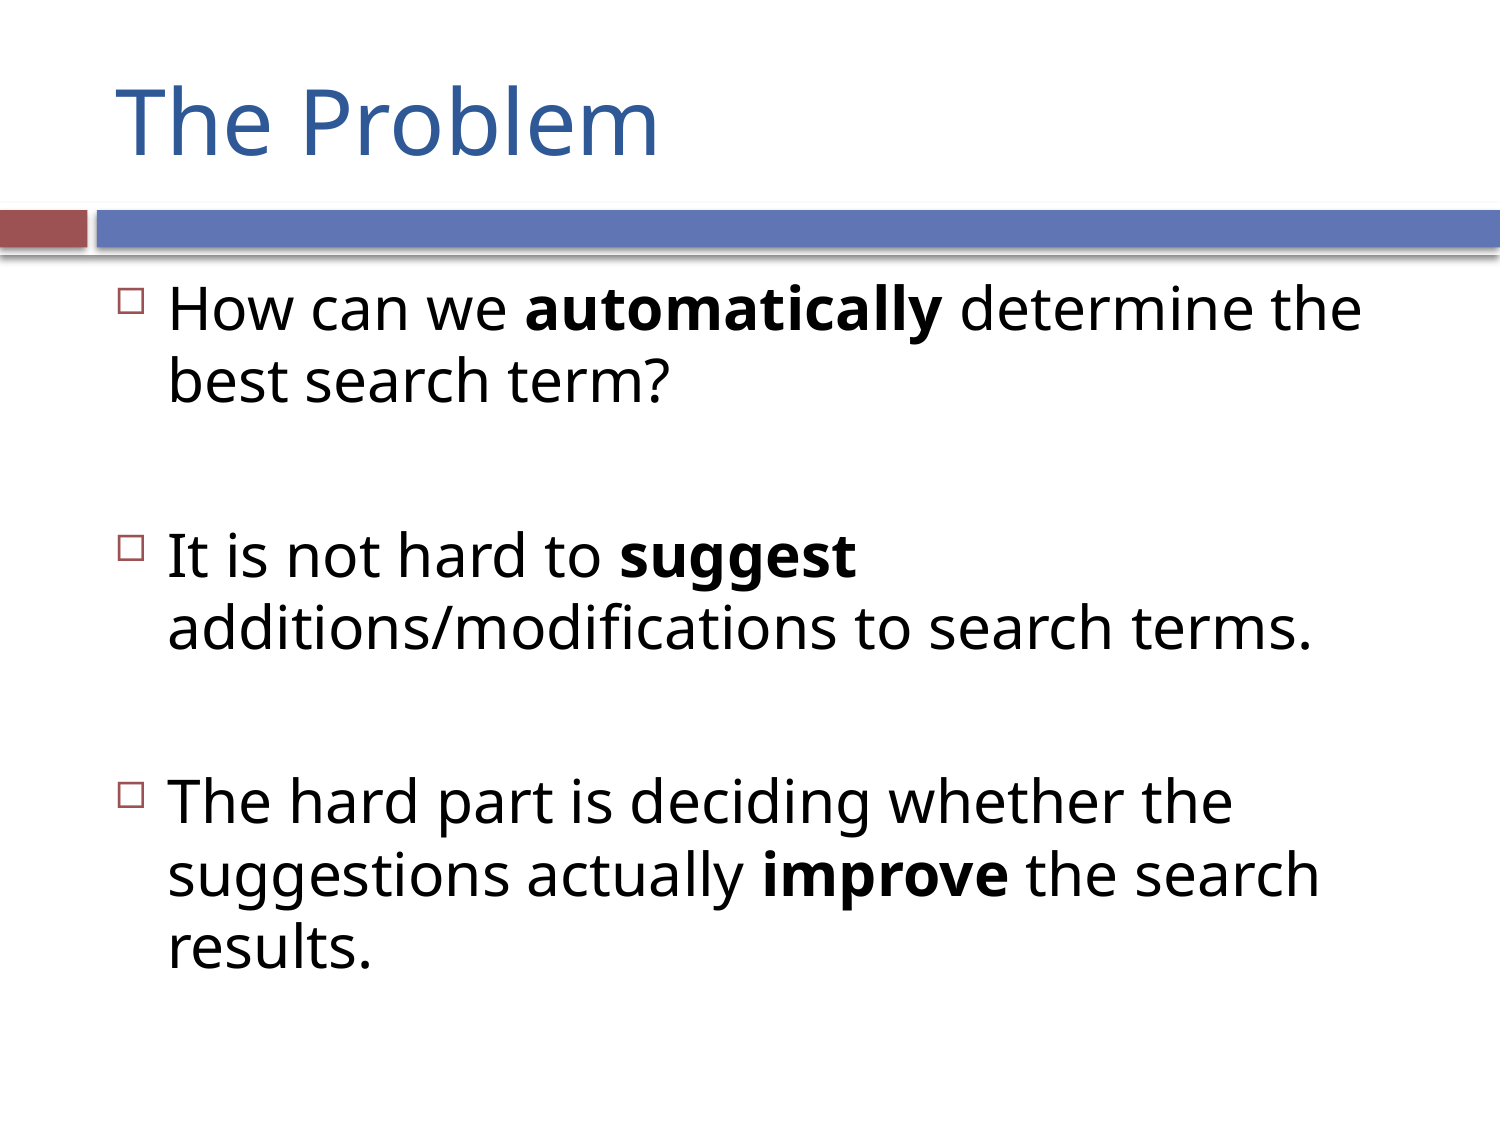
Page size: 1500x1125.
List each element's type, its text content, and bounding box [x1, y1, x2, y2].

list How can we automatically determine the best search term? It is not hard to suggest additions/modifications to search terms. The hard part is deciding whether the suggestions actually improve the search results. [99, 262, 1438, 1000]
title The Problem [100, 37, 1438, 200]
